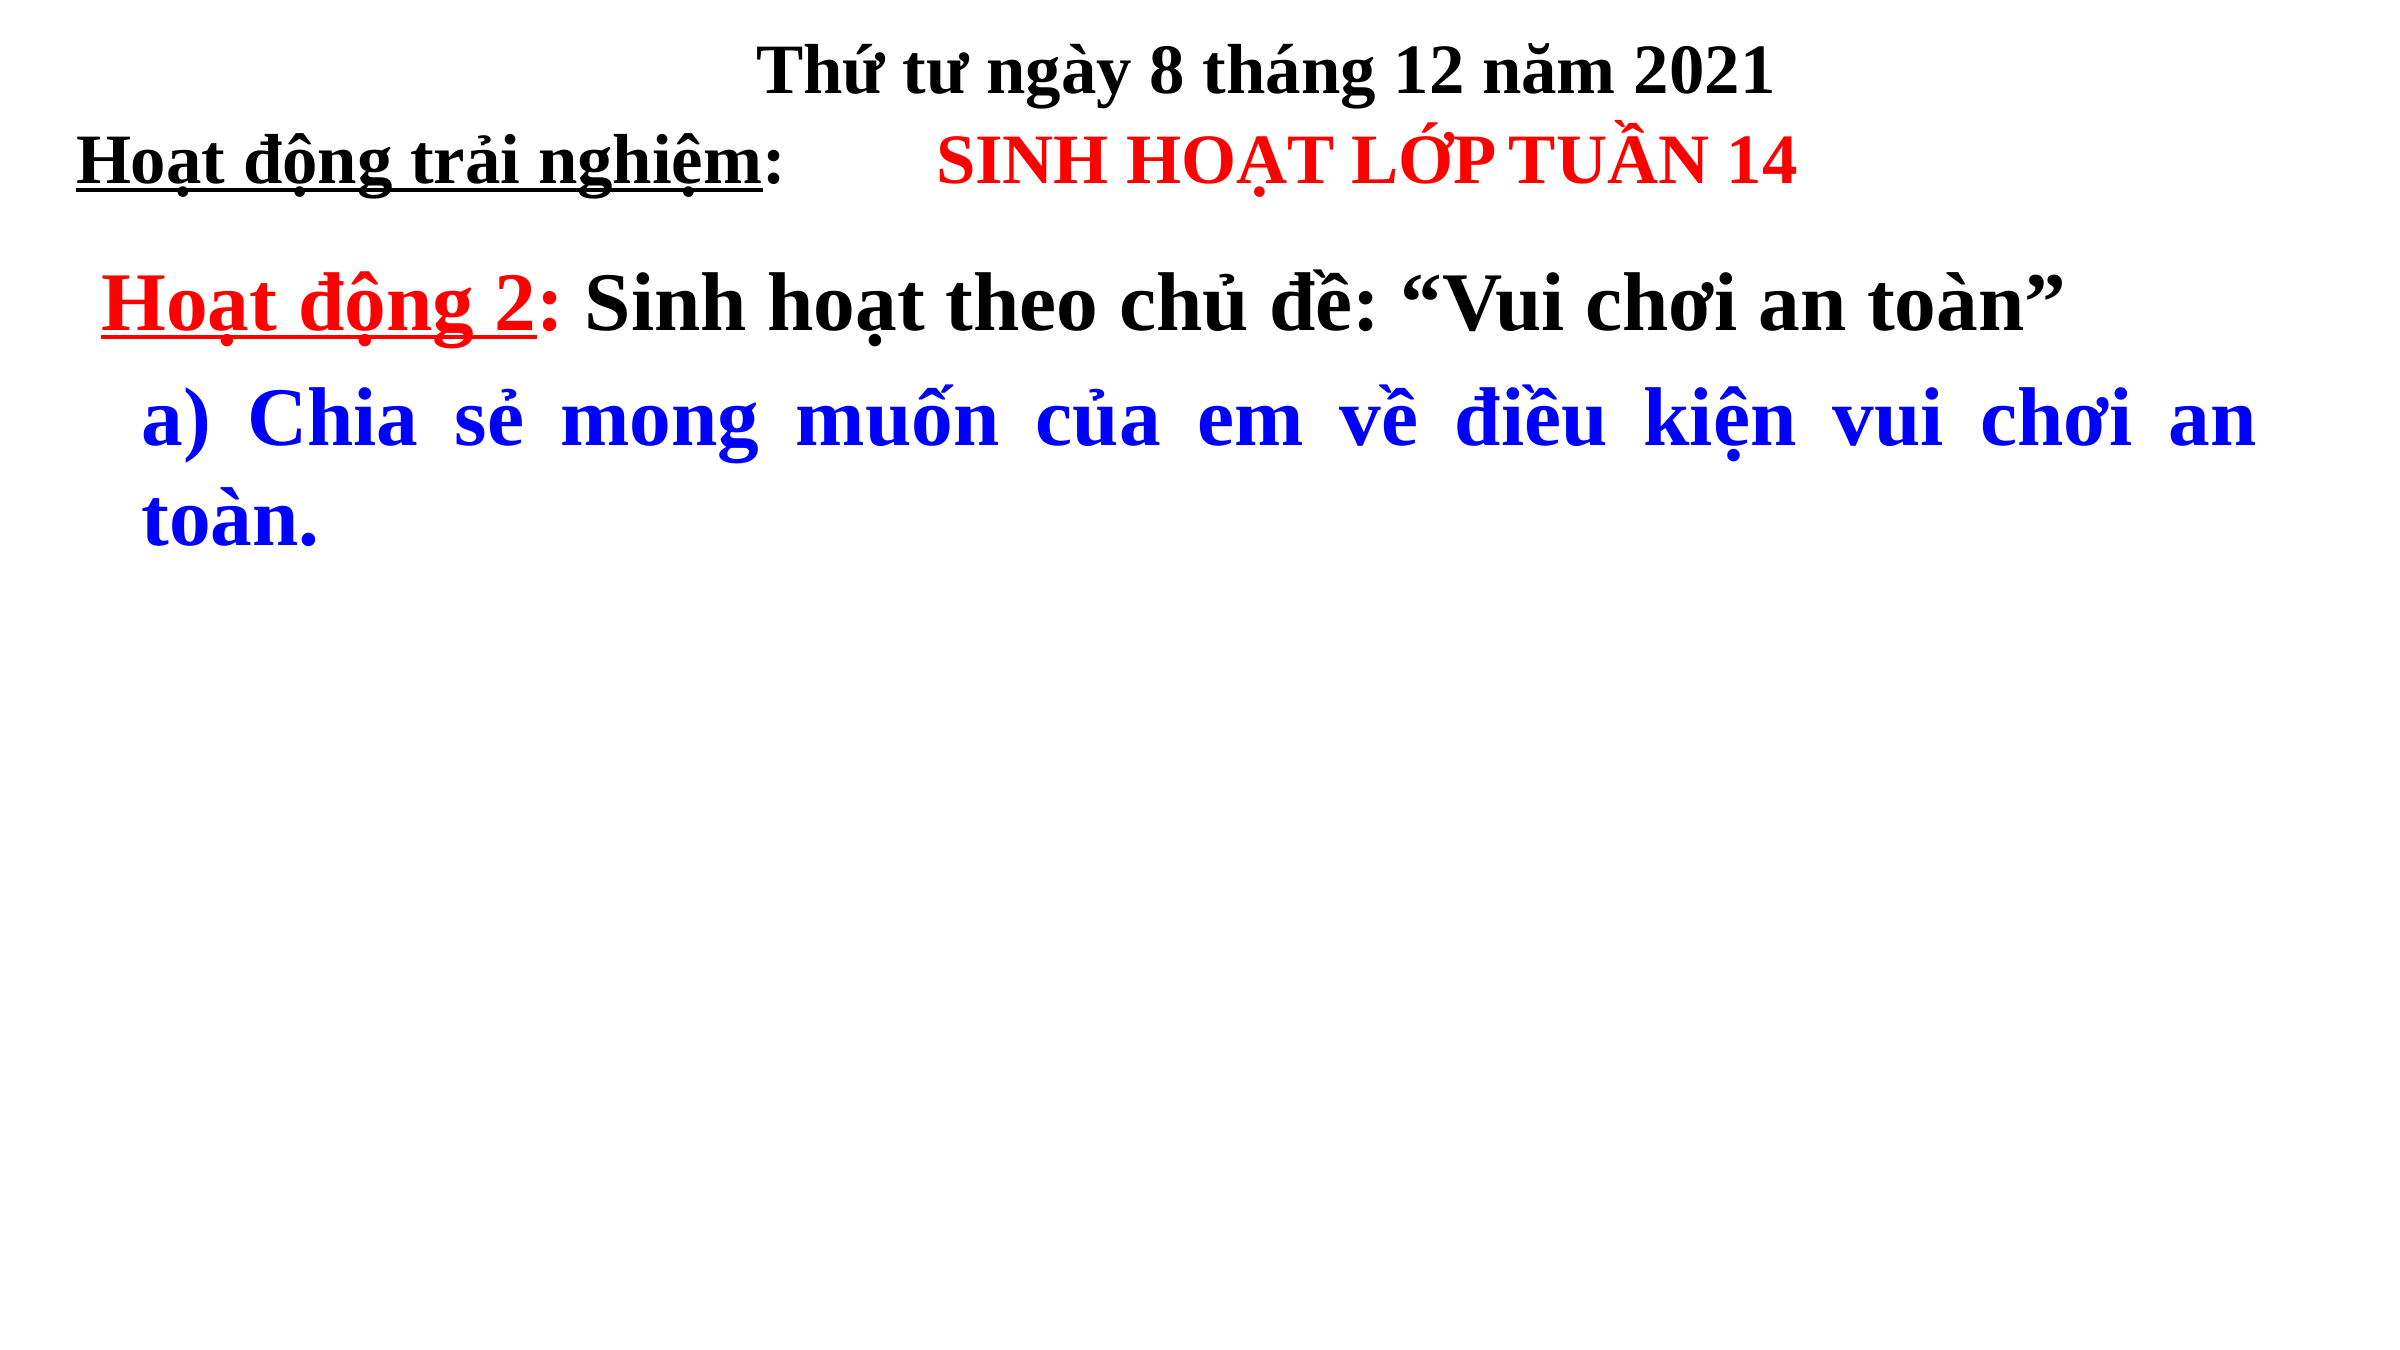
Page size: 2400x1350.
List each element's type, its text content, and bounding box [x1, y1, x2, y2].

text_box a) Chia sẻ mong muốn của em về điều kiện vui chơi an toàn. [119, 351, 2280, 573]
text_box Thứ tư ngày 8 tháng 12 năm 2021 [740, 14, 2080, 116]
text_box Hoạt động trải nghiệm: [59, 104, 900, 206]
text_box SINH HOẠT LỚP TUẦN 14 [920, 104, 1980, 206]
text_box Hoạt động 2: Sinh hoạt theo chủ đề: “Vui chơi an toàn” [80, 236, 2340, 358]
